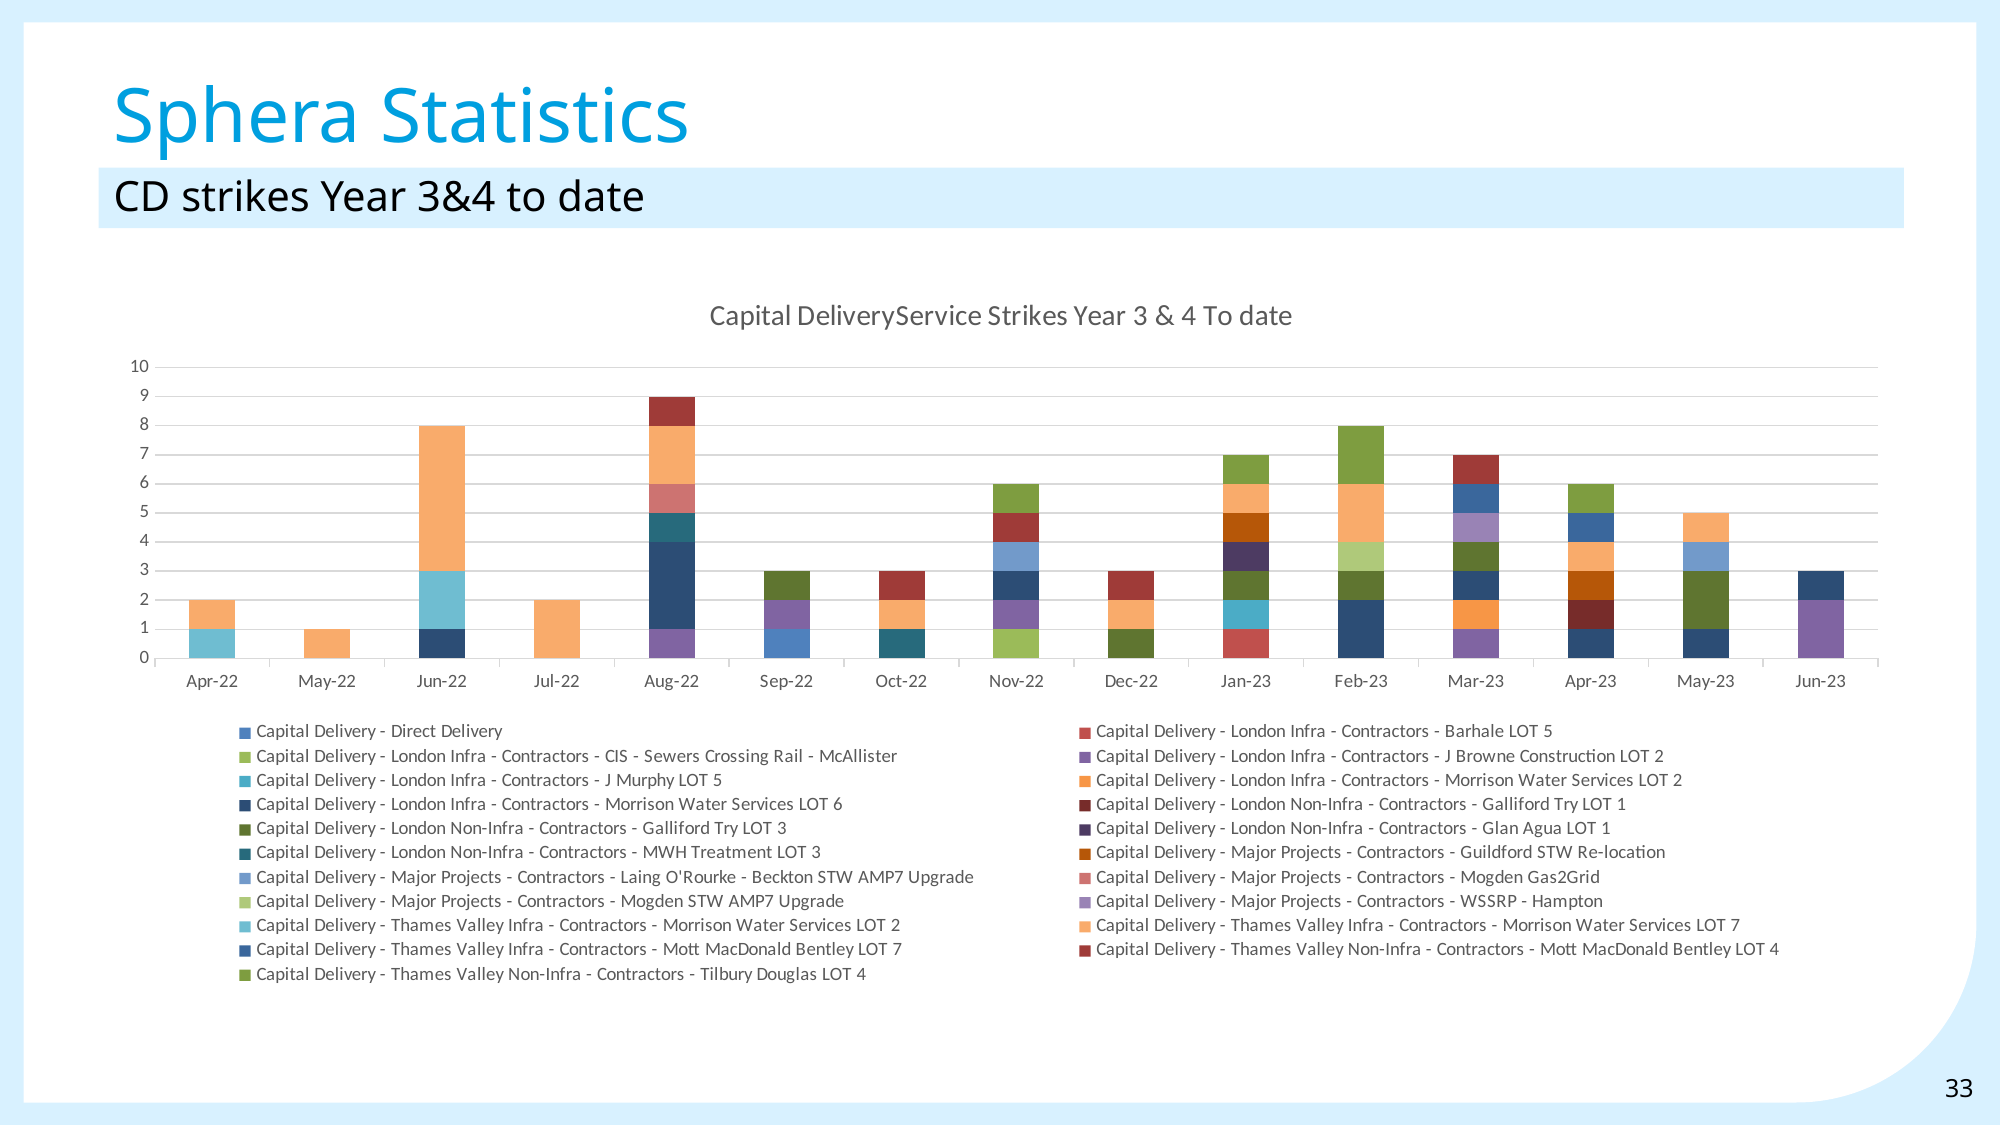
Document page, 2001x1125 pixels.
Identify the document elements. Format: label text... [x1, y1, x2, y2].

list CD strikes Year 3&4 to date [98, 167, 1904, 229]
chart [98, 271, 1904, 1007]
list Sphera Statistics [98, 70, 1045, 156]
slide_number 33 [1917, 1076, 1989, 1103]
